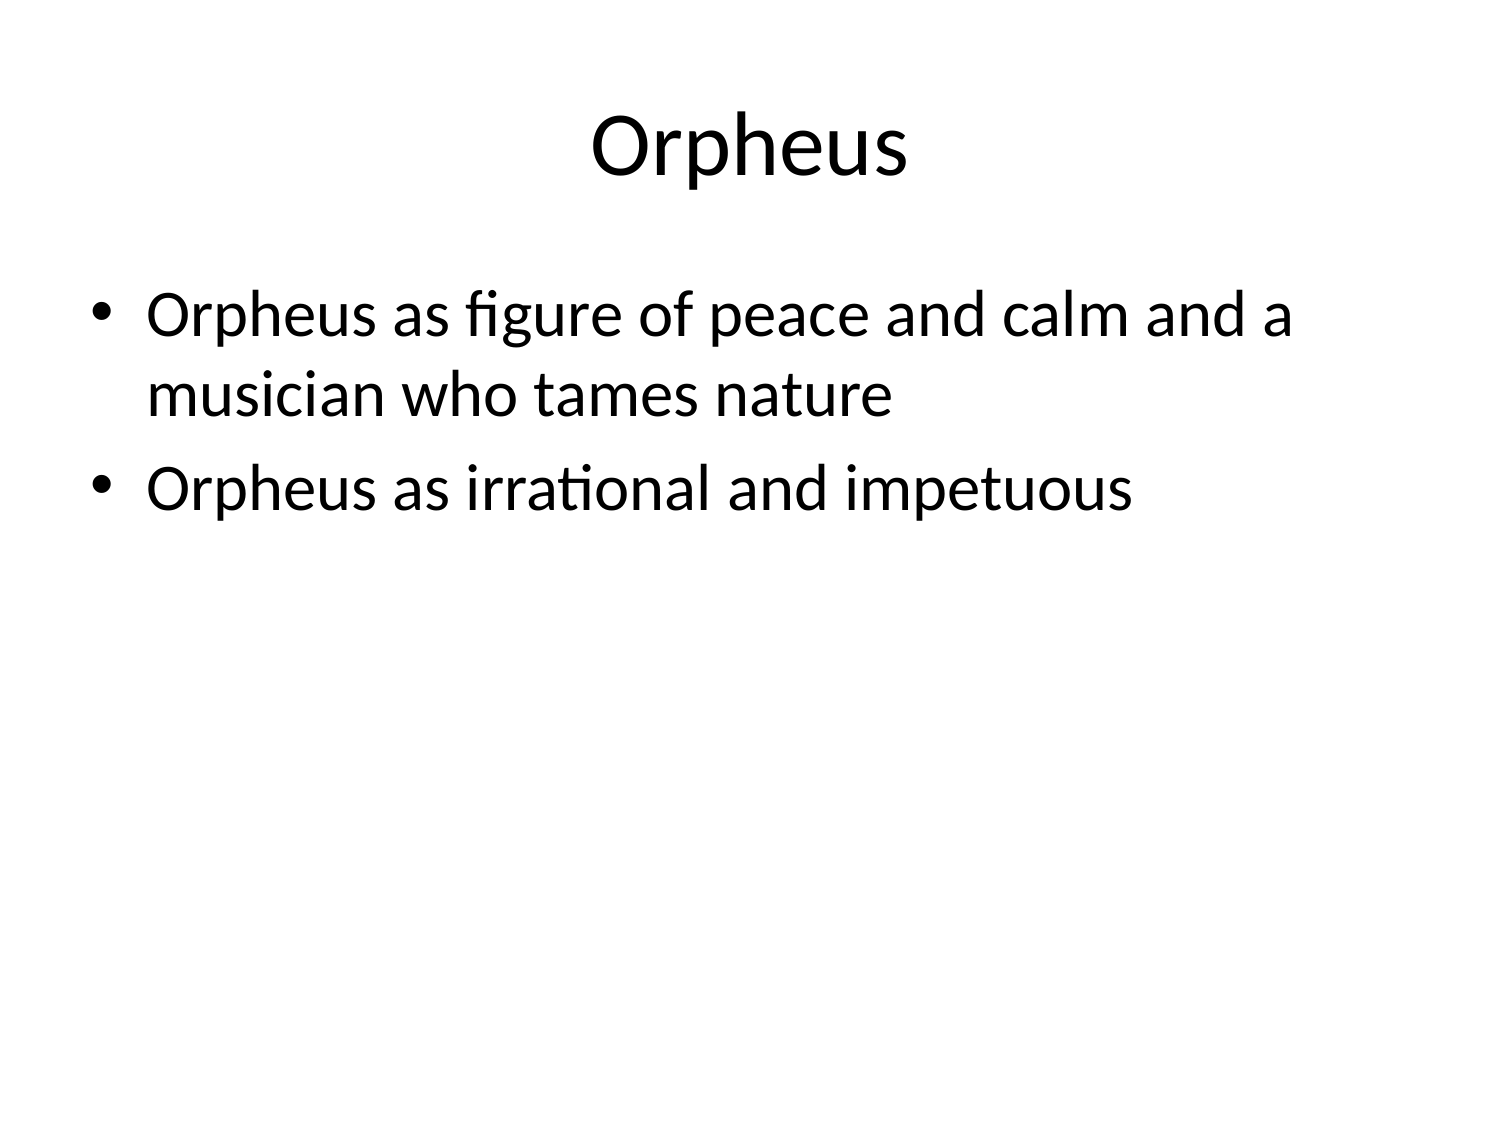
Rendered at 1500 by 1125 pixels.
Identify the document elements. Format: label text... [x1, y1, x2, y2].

title Orpheus [75, 45, 1425, 233]
list Orpheus as figure of peace and calm and a musician who tames nature Orpheus as irrational and impetuous [75, 262, 1425, 1005]
